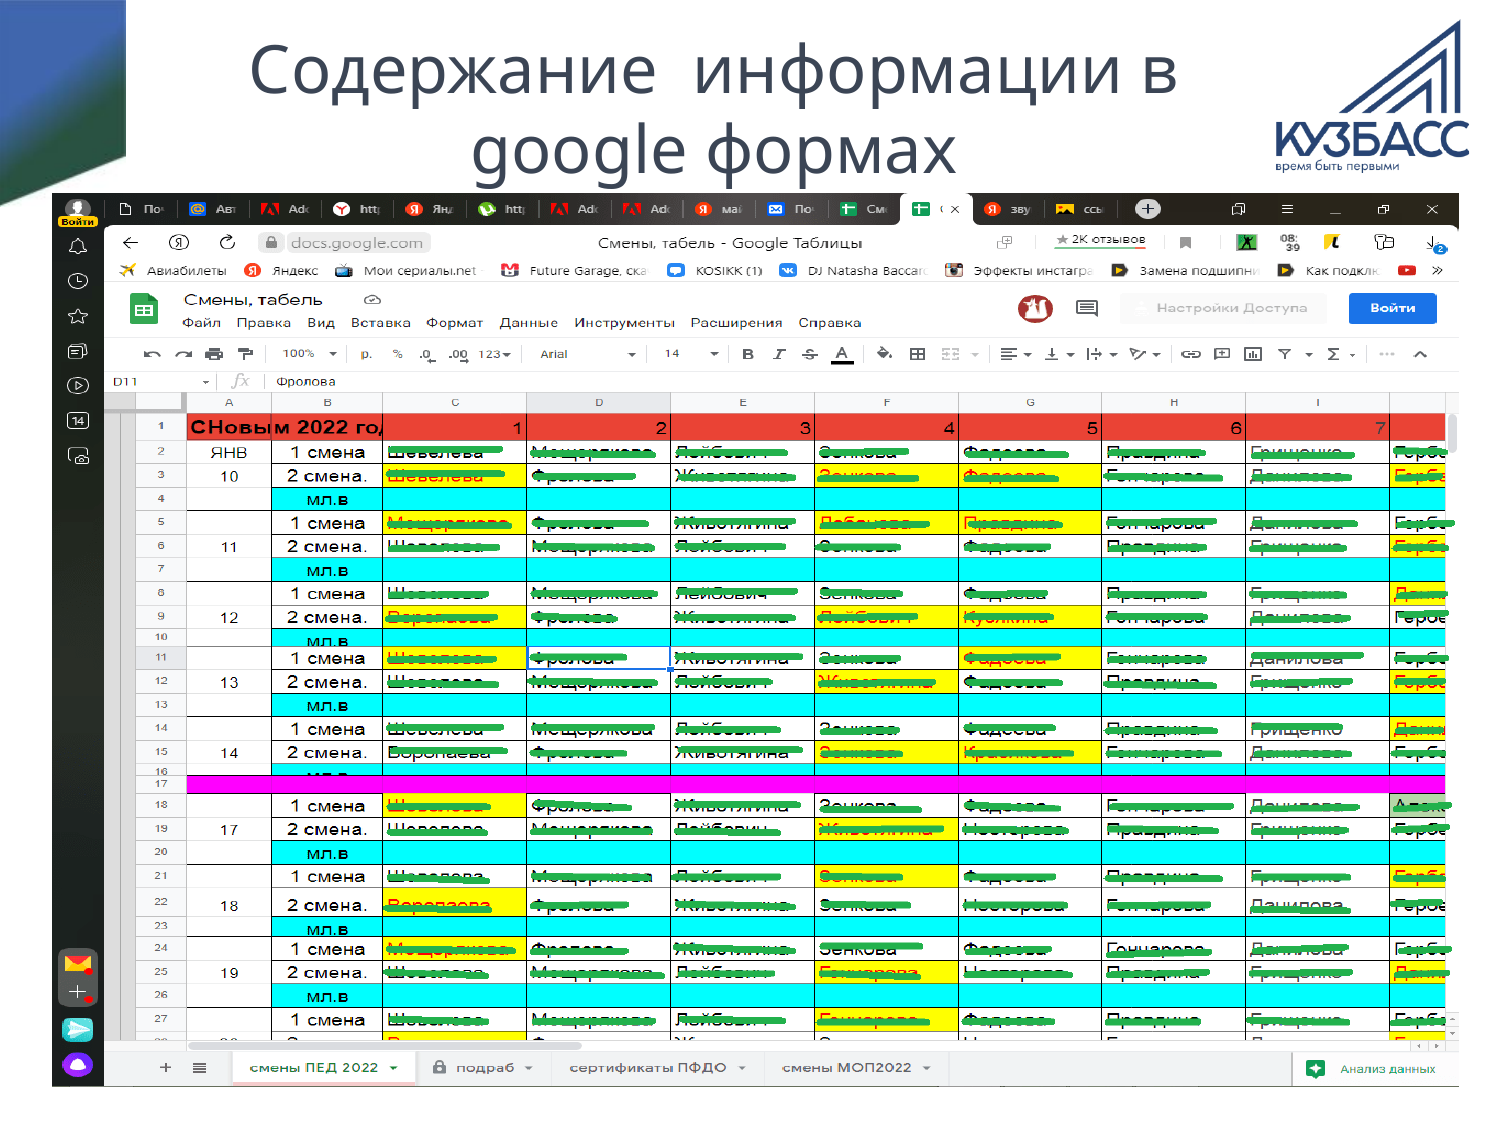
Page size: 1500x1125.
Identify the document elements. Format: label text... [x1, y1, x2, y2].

picture [1276, 19, 1470, 173]
picture [0, 0, 1459, 1087]
text_box Содержание информации в google формах [153, 19, 1276, 192]
